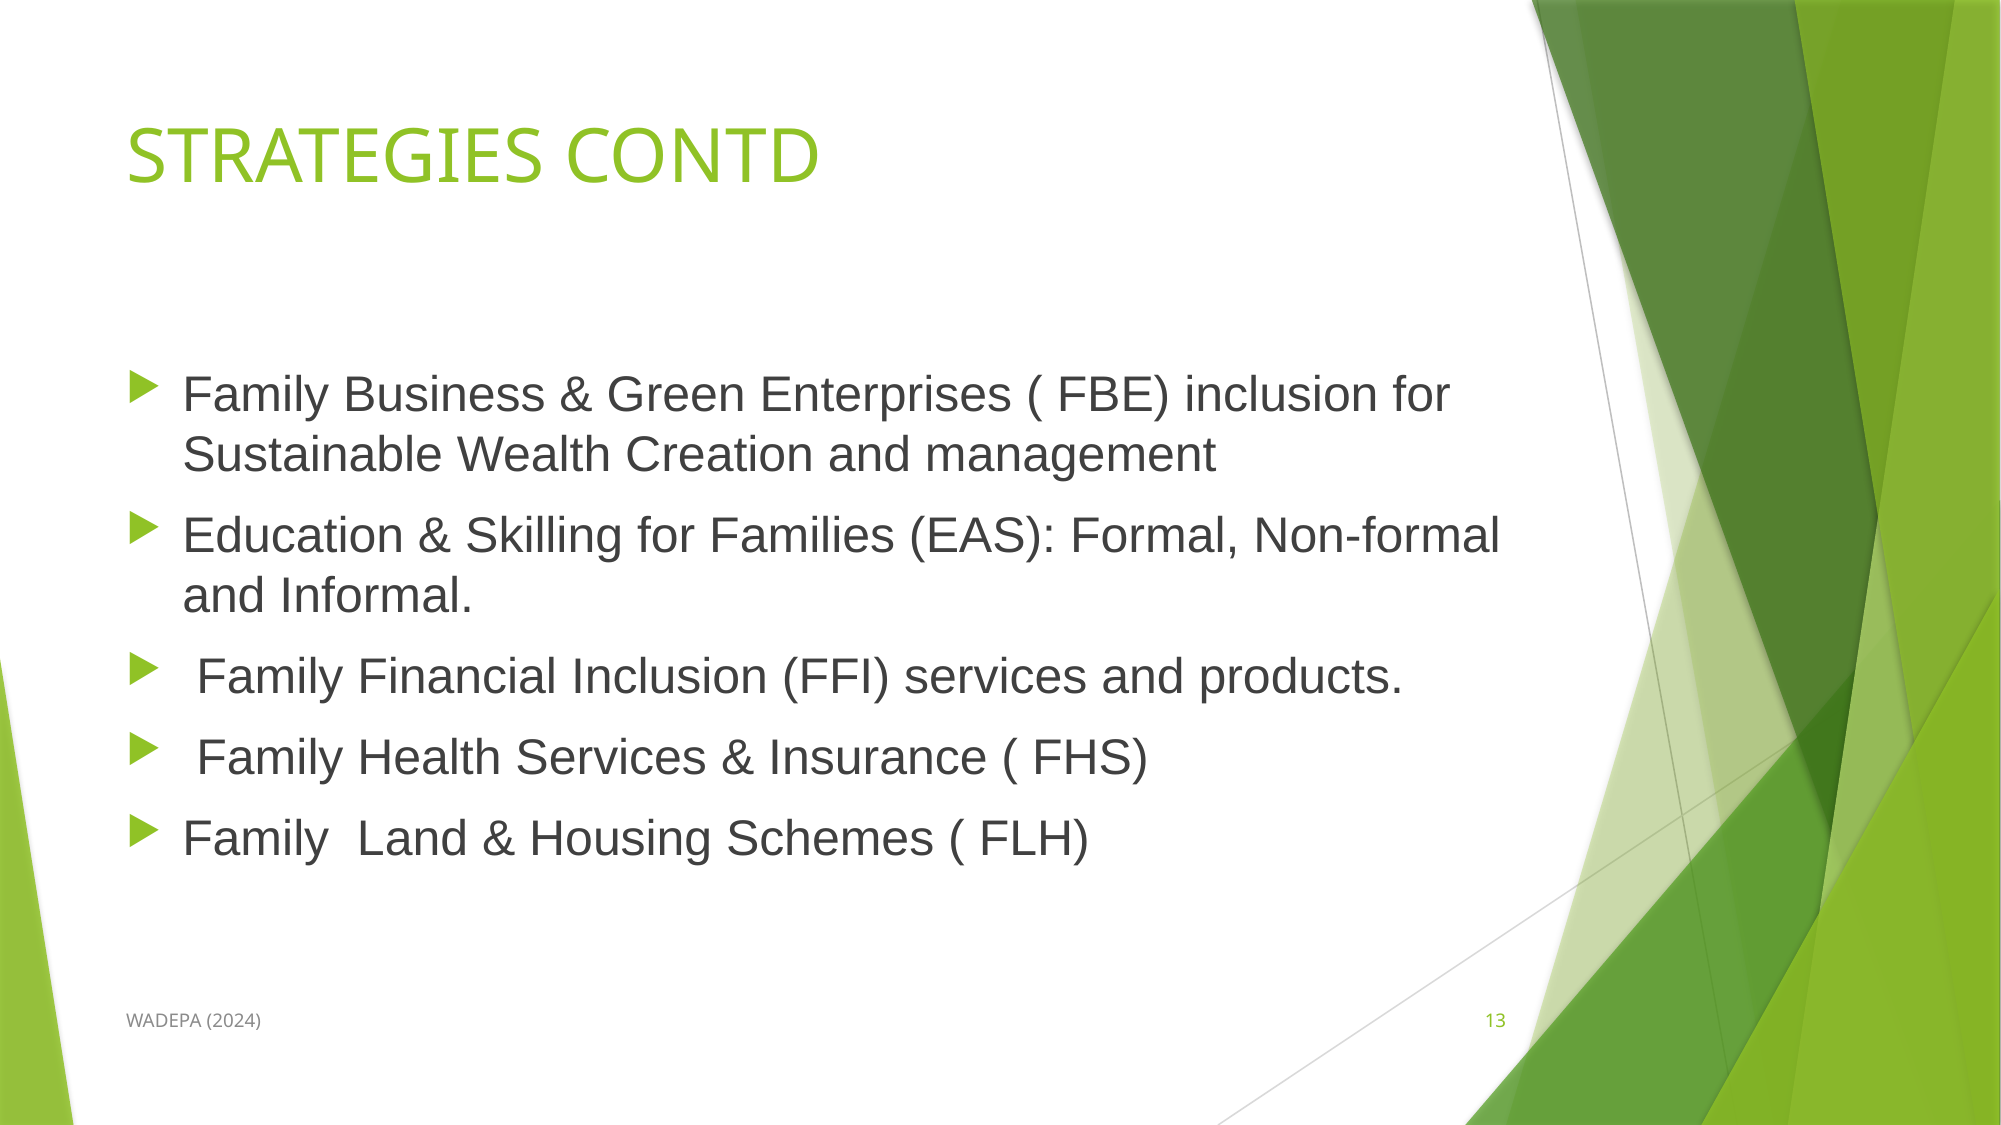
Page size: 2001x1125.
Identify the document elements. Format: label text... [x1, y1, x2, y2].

footer WADEPA (2024) [111, 991, 1145, 1051]
list Family Business & Green Enterprises ( FBE) inclusion for Sustainable Wealth Creation and management Education & Skilling for Families (EAS): Formal, Non-formal and Informal. Family Financial Inclusion (FFI) services and products. Family Health Services & Insurance ( FHS) Family Land & Housing Schemes ( FLH) [111, 354, 1522, 992]
slide_number 13 [1409, 991, 1522, 1051]
title STRATEGIES CONTD [111, 99, 1522, 317]
